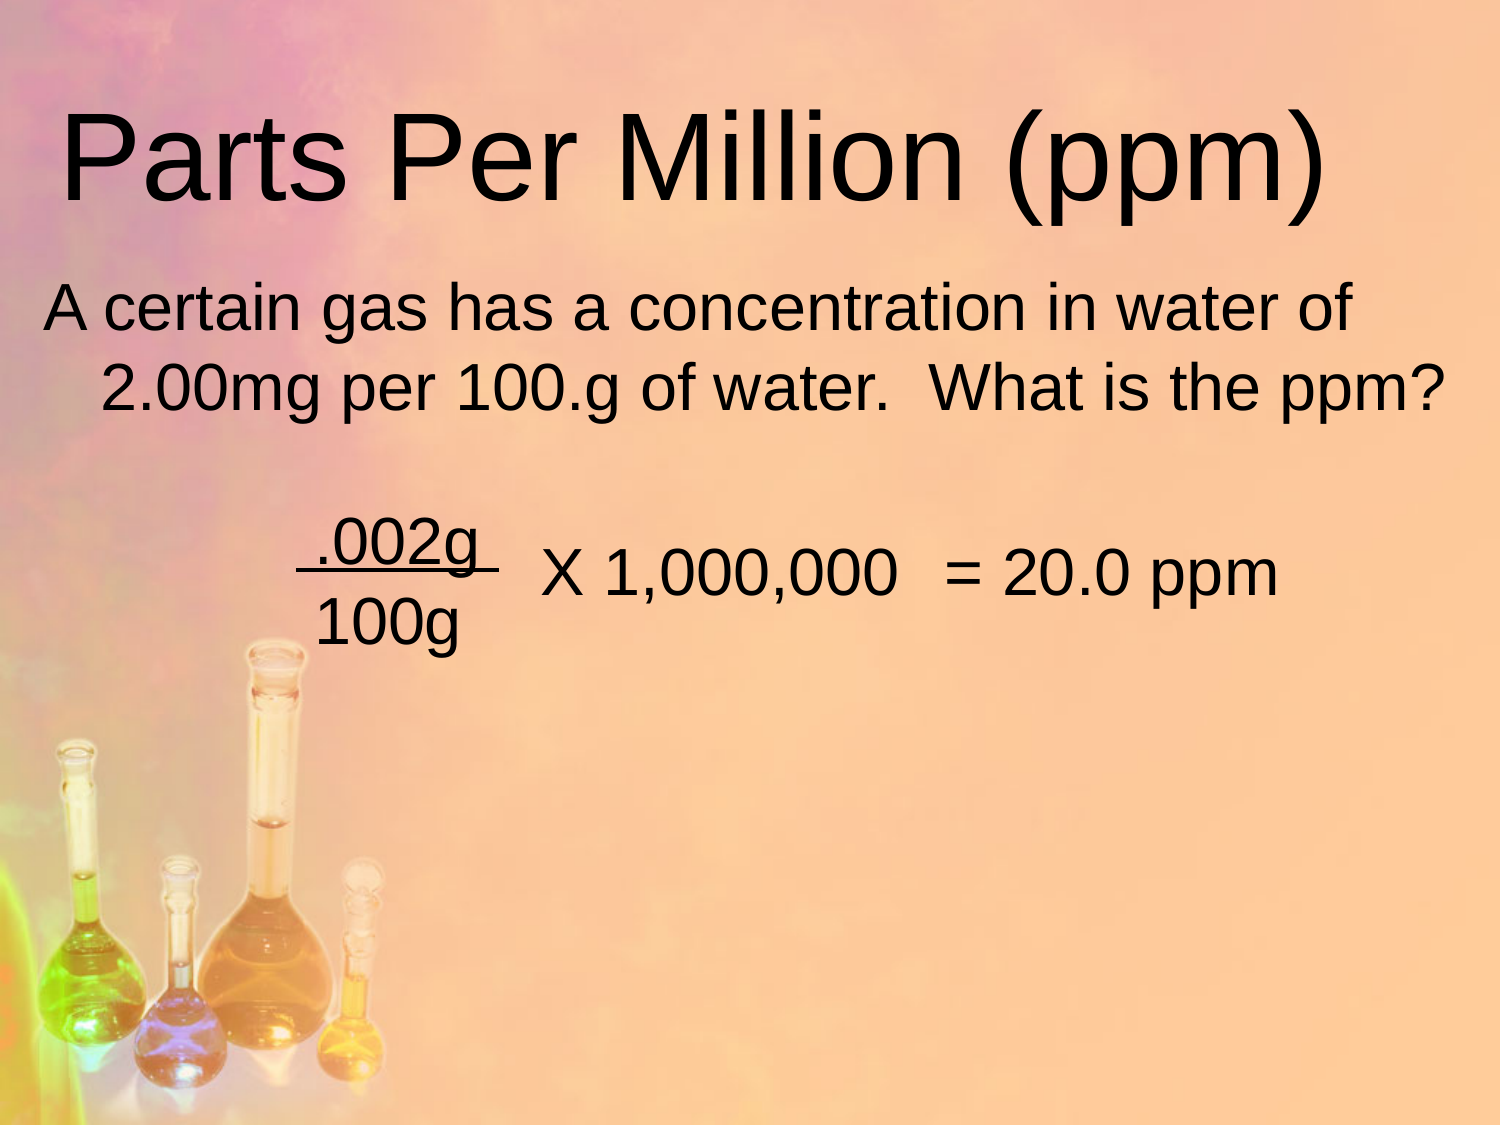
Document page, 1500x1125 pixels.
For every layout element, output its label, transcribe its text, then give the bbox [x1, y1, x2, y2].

title Parts Per Million (ppm) [43, 44, 1480, 233]
text_box = 20.0 ppm [930, 521, 1295, 617]
picture [0, 0, 1500, 1125]
list A certain gas has a concentration in water of 2.00mg per 100.g of water. What is the ppm? [28, 256, 1469, 451]
text_box .002g 100g [280, 490, 515, 665]
text_box X 1,000,000 [526, 521, 915, 617]
